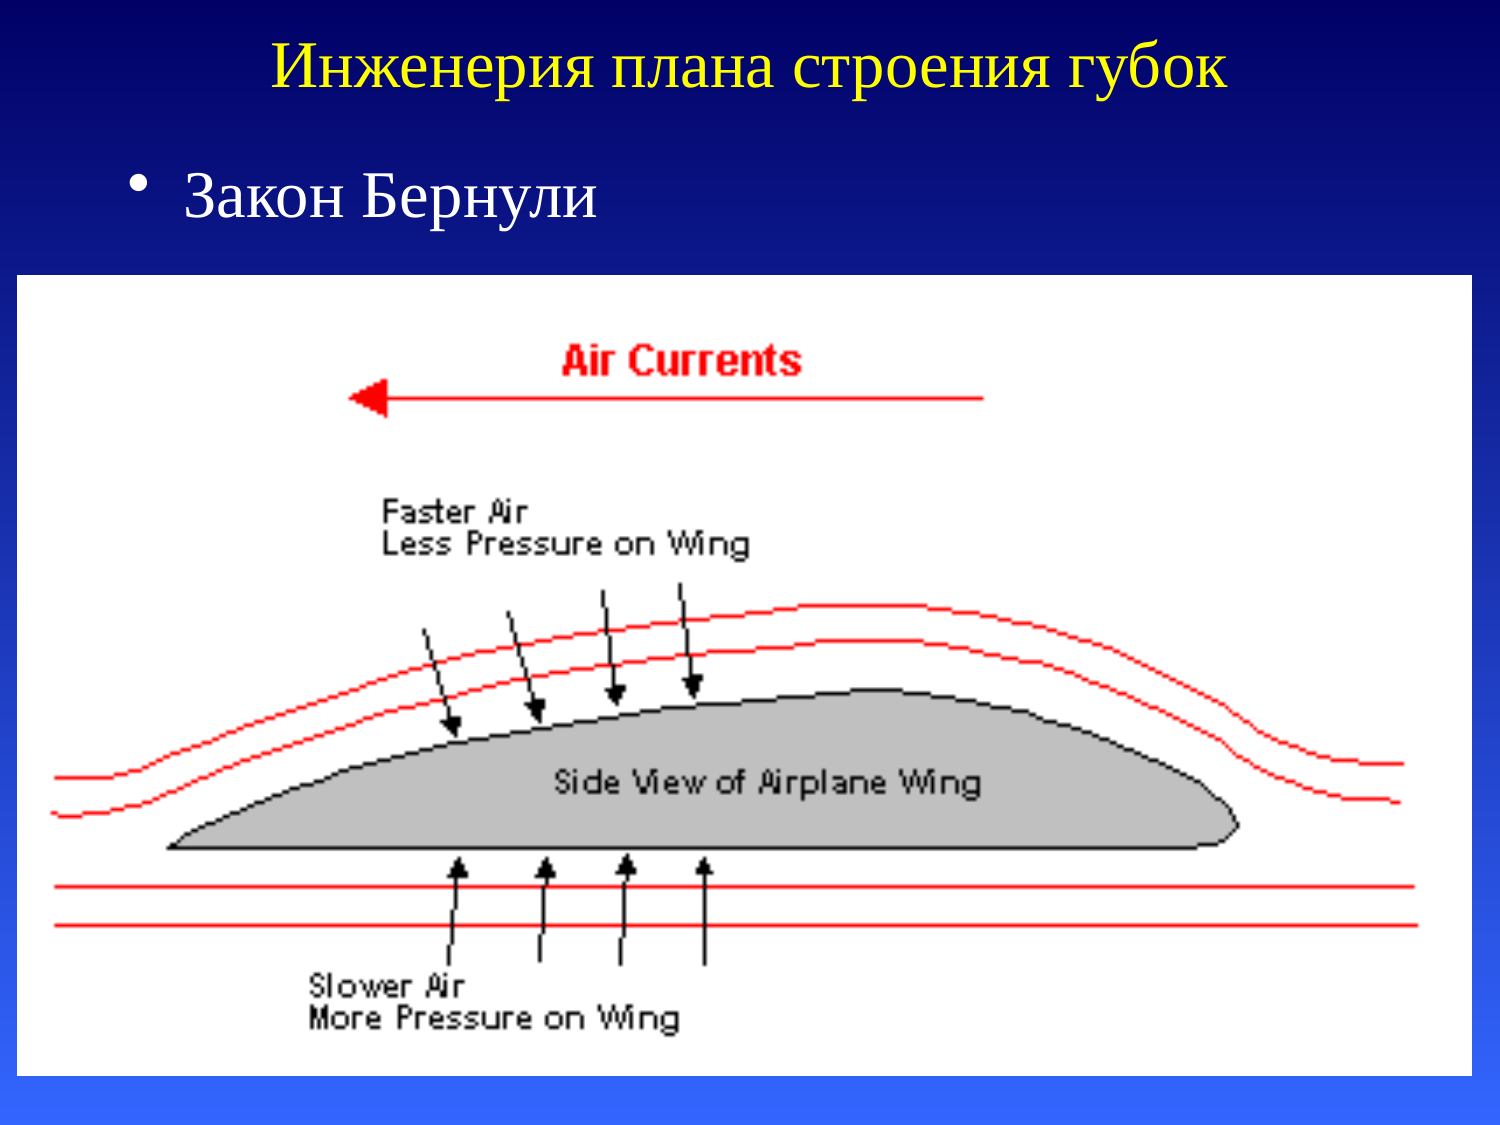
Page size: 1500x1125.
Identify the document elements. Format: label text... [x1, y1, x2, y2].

title Инженерия плана строения губок [112, 10, 1388, 111]
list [16, 275, 1472, 1076]
list Закон Бернули [112, 143, 738, 275]
